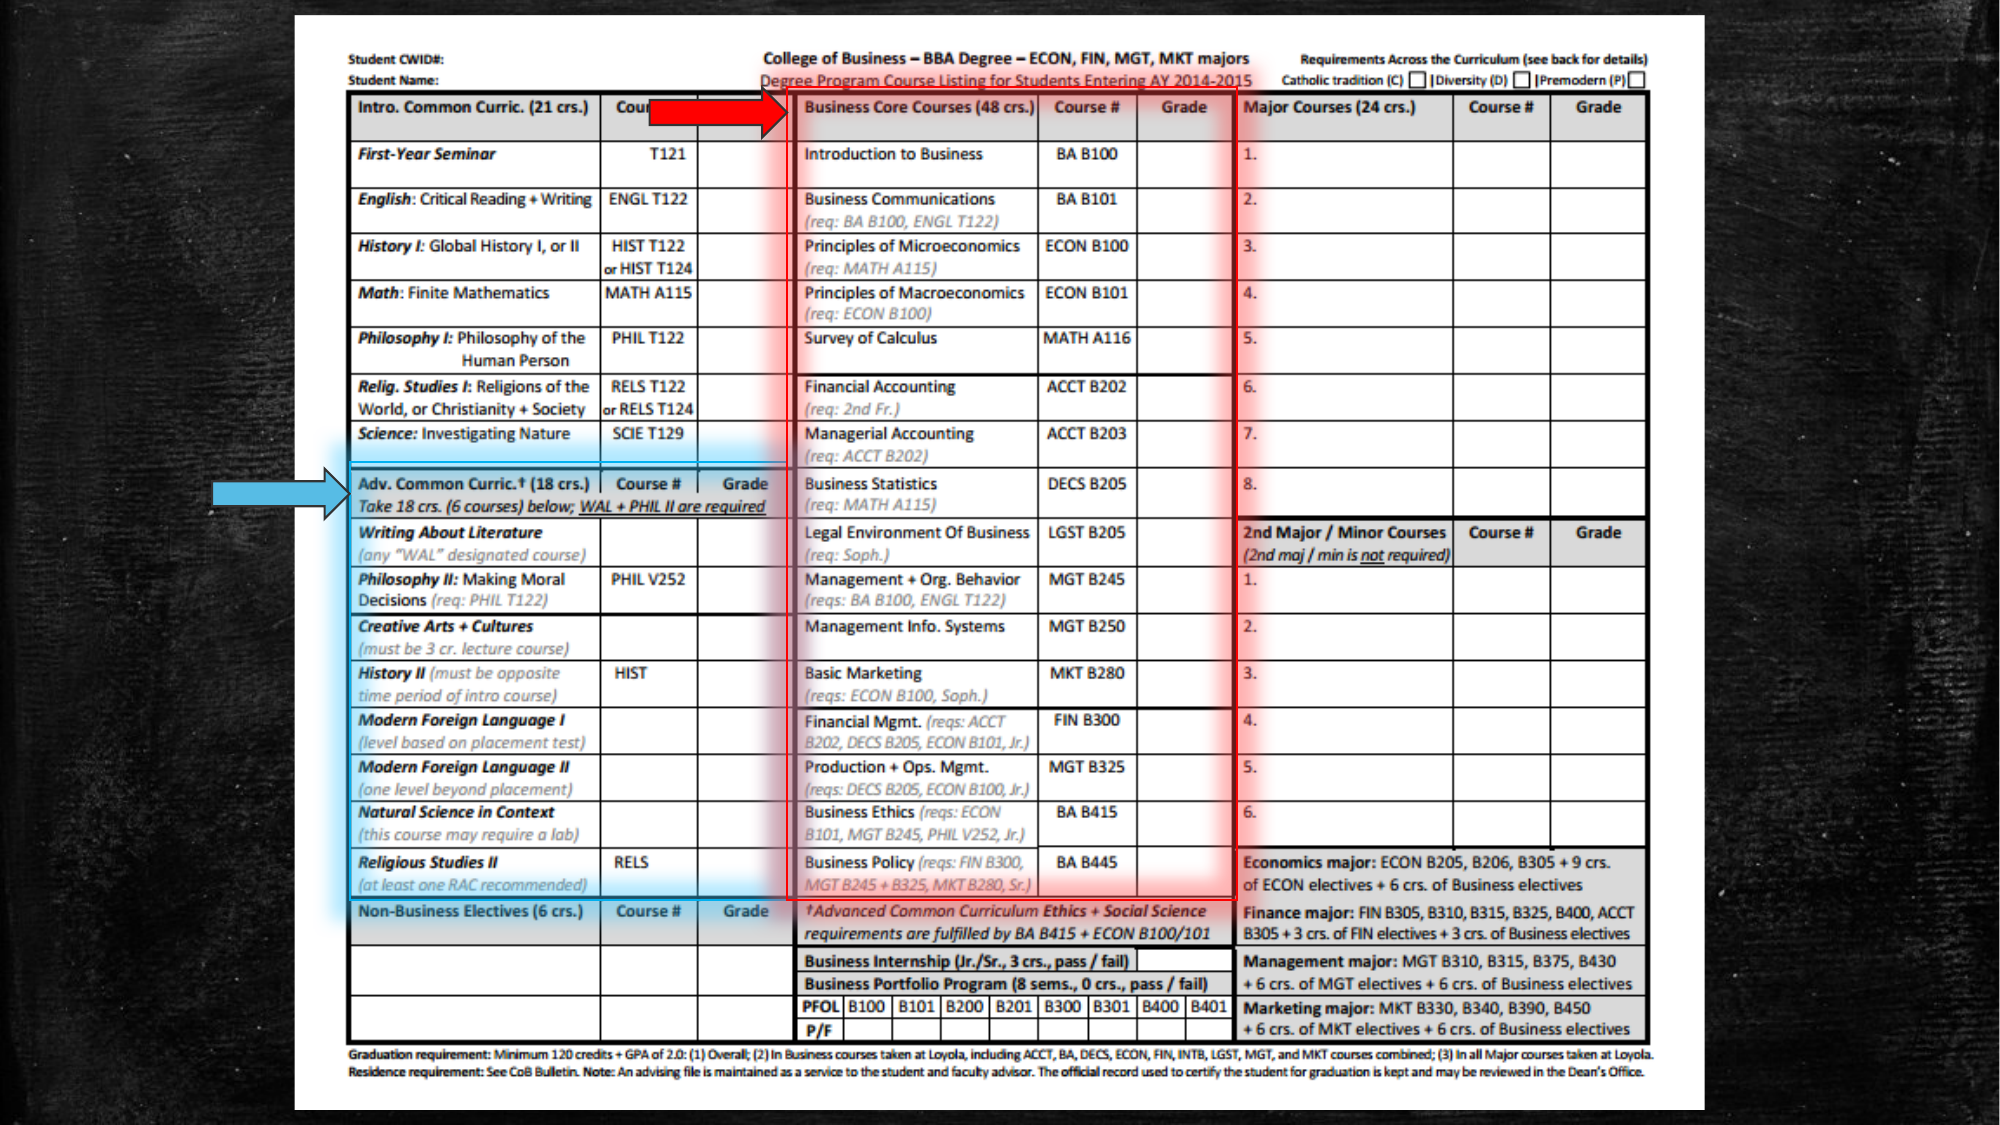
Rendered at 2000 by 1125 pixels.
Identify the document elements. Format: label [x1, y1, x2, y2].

text_box [211, 480, 294, 508]
picture [294, 14, 1705, 1110]
